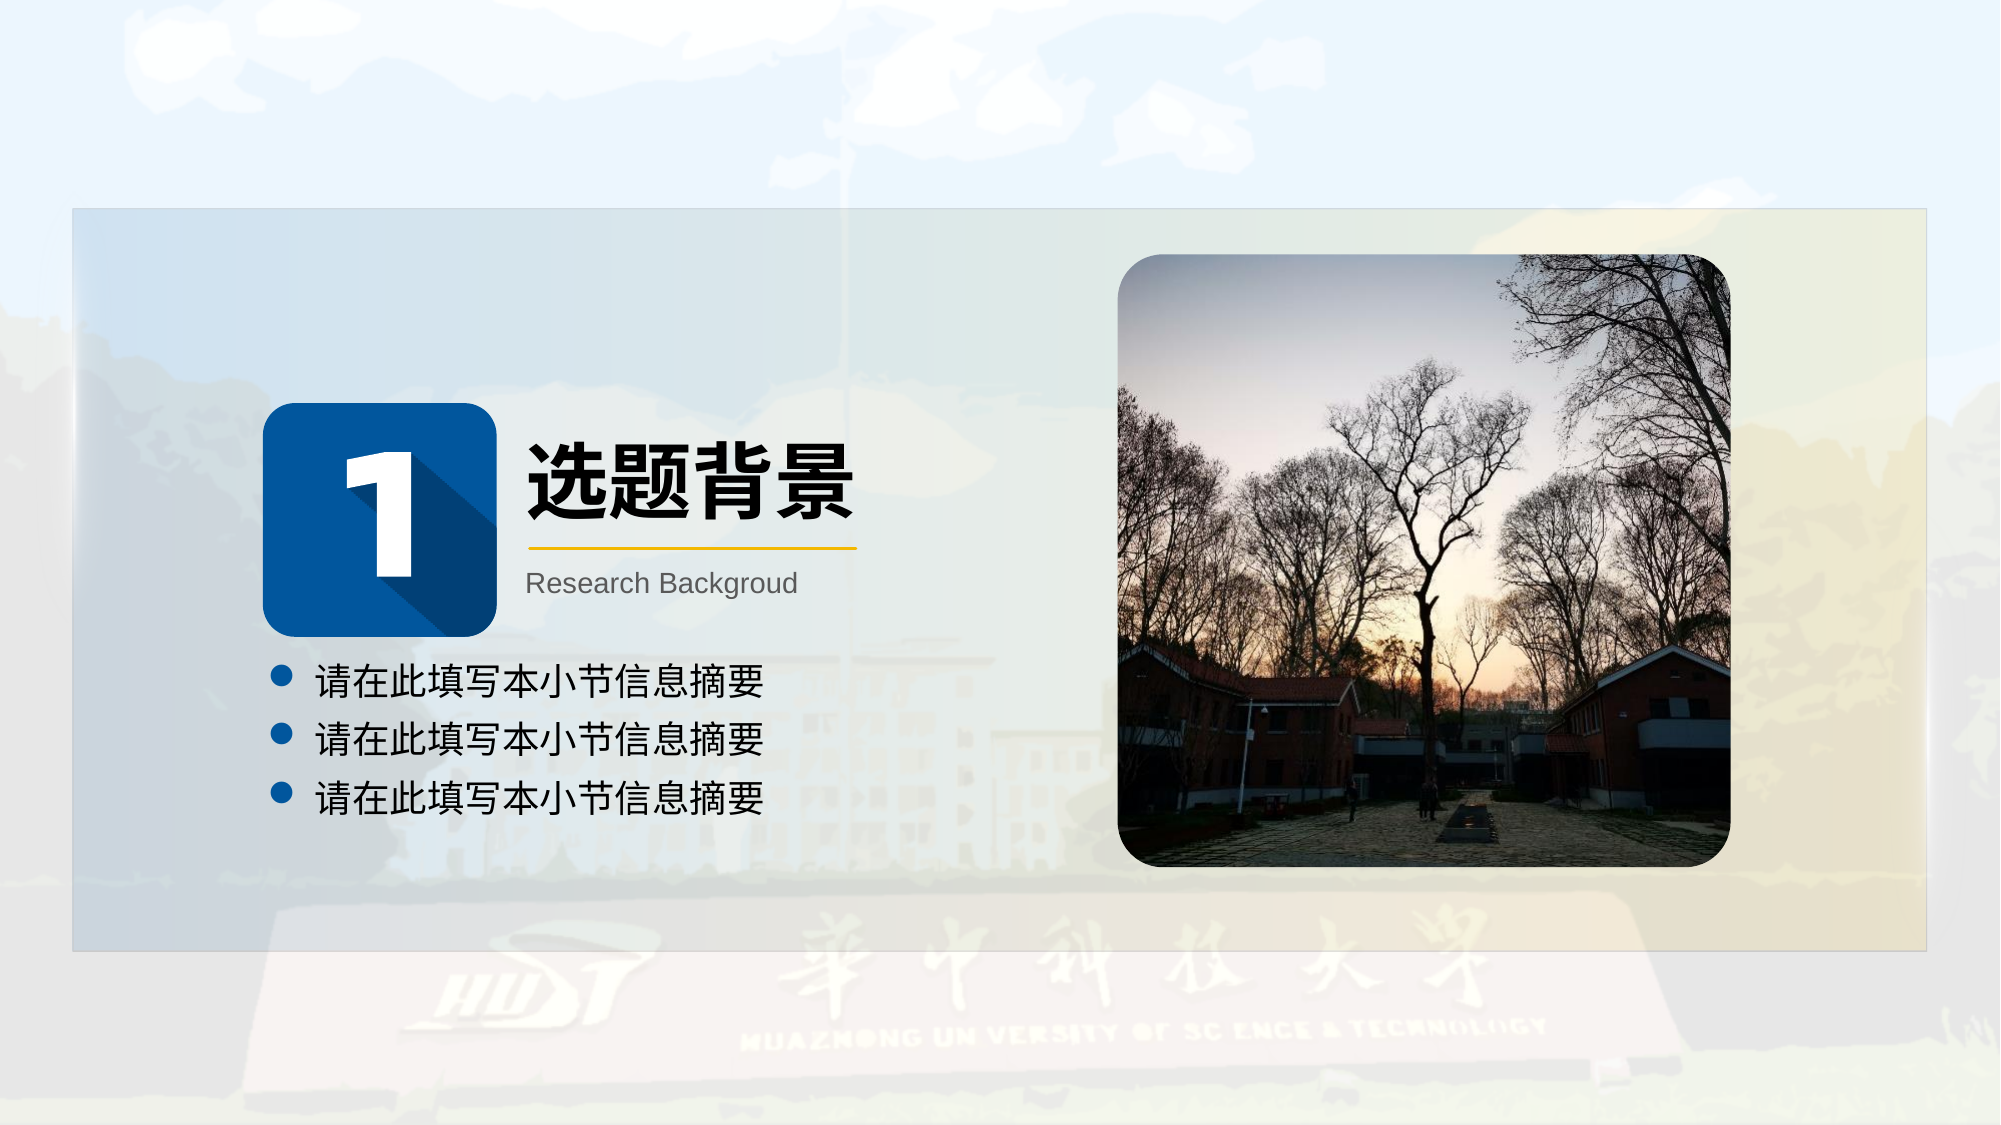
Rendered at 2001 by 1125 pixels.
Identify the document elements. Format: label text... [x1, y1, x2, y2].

list 请在此填写本小节信息摘要 请在此填写本小节信息摘要 请在此填写本小节信息摘要 [252, 636, 1056, 826]
picture [1117, 254, 1731, 868]
list Research Backgroud [510, 556, 917, 608]
list 选题背景 [510, 432, 917, 539]
